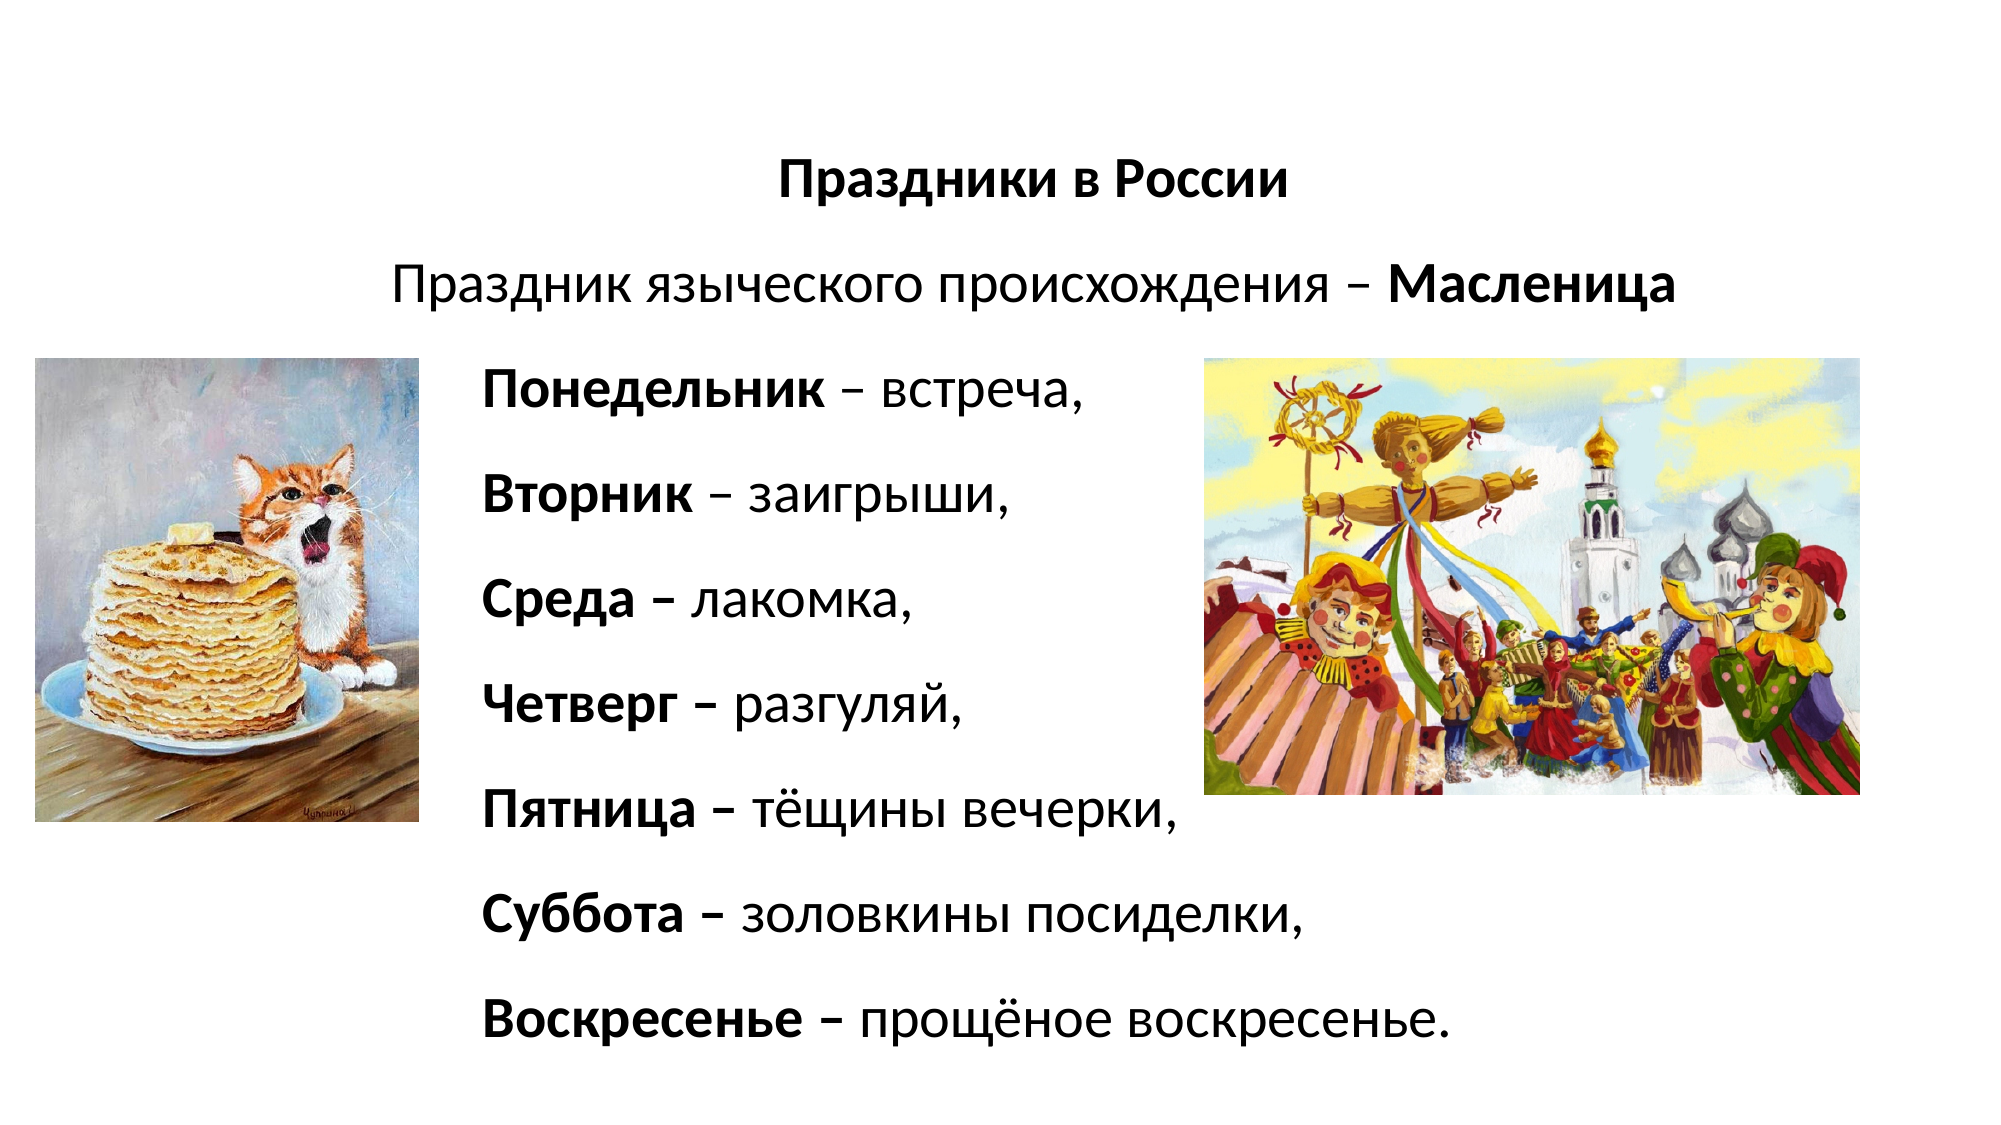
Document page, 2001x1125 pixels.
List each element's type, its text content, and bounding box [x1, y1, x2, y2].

picture [35, 358, 419, 822]
text_box Праздники в России Праздник языческого происхождения – Масленица Понедельник – встреча, Вторник – заигрыши, Среда – лакомка, Четверг – разгуляй, Пятница – тёщины вечерки, Суббота – золовкины посиделки, Воскресенье – прощёное воскресенье. [167, 96, 1901, 1056]
picture [1204, 358, 1860, 795]
